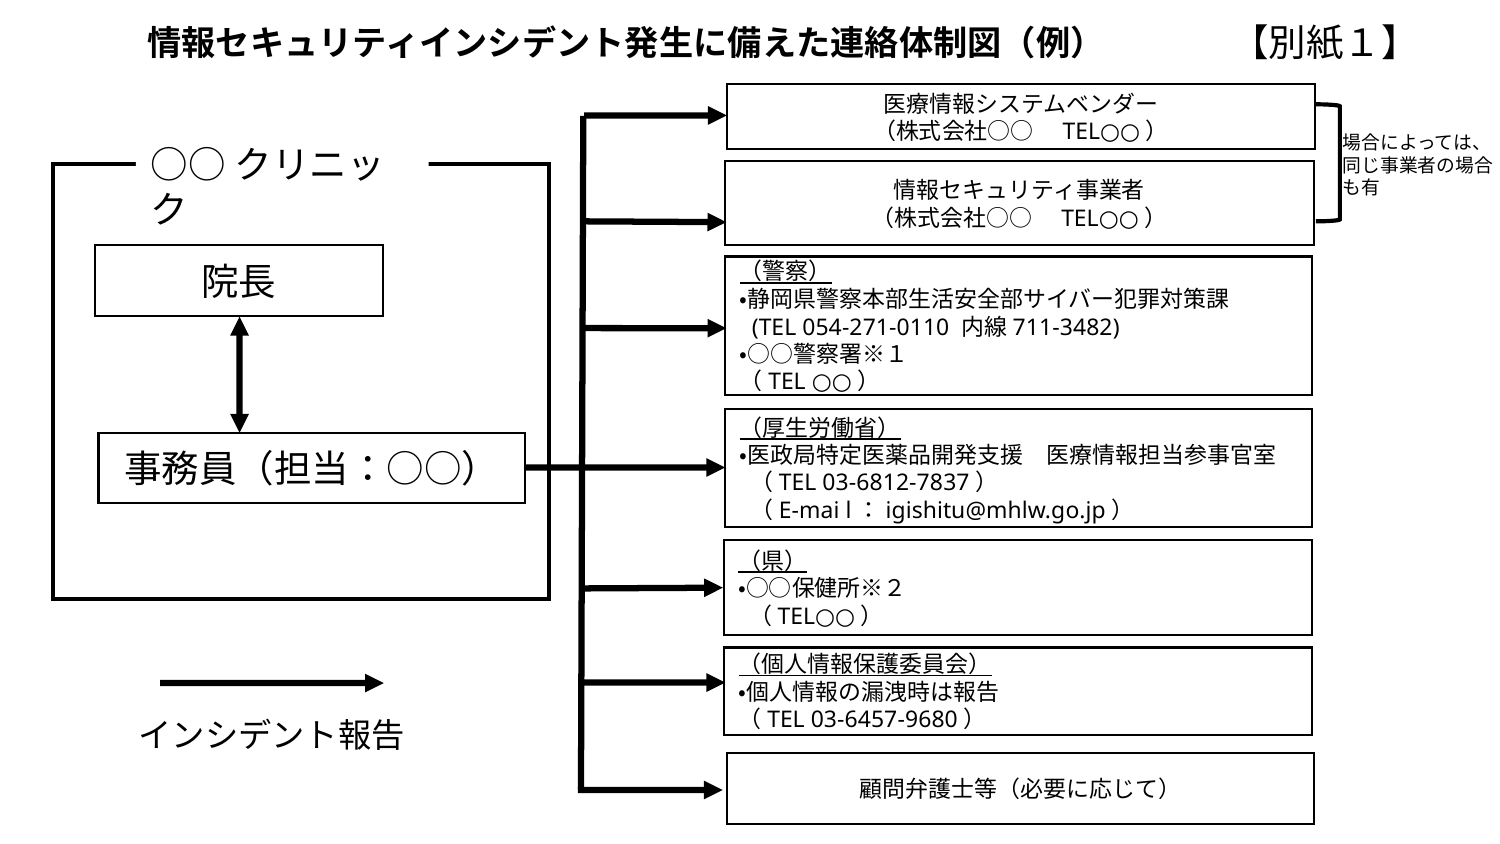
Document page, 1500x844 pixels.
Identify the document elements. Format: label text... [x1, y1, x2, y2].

text_box （県） ・○○保健所※２ （TEL○○） [723, 539, 1313, 636]
text_box ○○クリニック [135, 133, 429, 239]
text_box [160, 676, 384, 690]
text_box 【別紙１】 [1216, 11, 1471, 72]
text_box [577, 783, 723, 797]
text_box [580, 581, 723, 594]
text_box [583, 461, 726, 474]
text_box （厚生労働省） ・医政局特定医薬品開発支援 医療情報担当参事官室 （TEL 03-6812-7837） （E-mai l：igishitu@mhlw.go.jp） [724, 408, 1313, 528]
text_box [584, 109, 727, 122]
text_box [52, 163, 550, 600]
title 情報セキュリティインシデント発生に備えた連絡体制図（例） [34, 0, 1217, 84]
text_box [1315, 103, 1341, 222]
text_box （警察） ・静岡県警察本部生活安全部サイバー犯罪対策課 (TEL 054-271-0110 内線711-3482) ・○○警察署※１ （TEL ○○） [724, 255, 1313, 396]
text_box [579, 676, 726, 689]
text_box [582, 215, 727, 229]
text_box 顧問弁護士等（必要に応じて） [726, 752, 1315, 825]
text_box （個人情報保護委員会） ・個人情報の漏洩時は報告 （TEL 03-6457-9680） [723, 646, 1313, 736]
text_box 情報セキュリティ事業者 （株式会社○○ TEL○○） [724, 160, 1315, 246]
text_box [580, 321, 727, 335]
text_box 医療情報システムベンダー （株式会社○○ TEL○○） [726, 83, 1316, 150]
text_box 場合によっては、同じ事業者の場合も有 [1327, 123, 1500, 206]
text_box インシデント報告 [124, 707, 468, 762]
